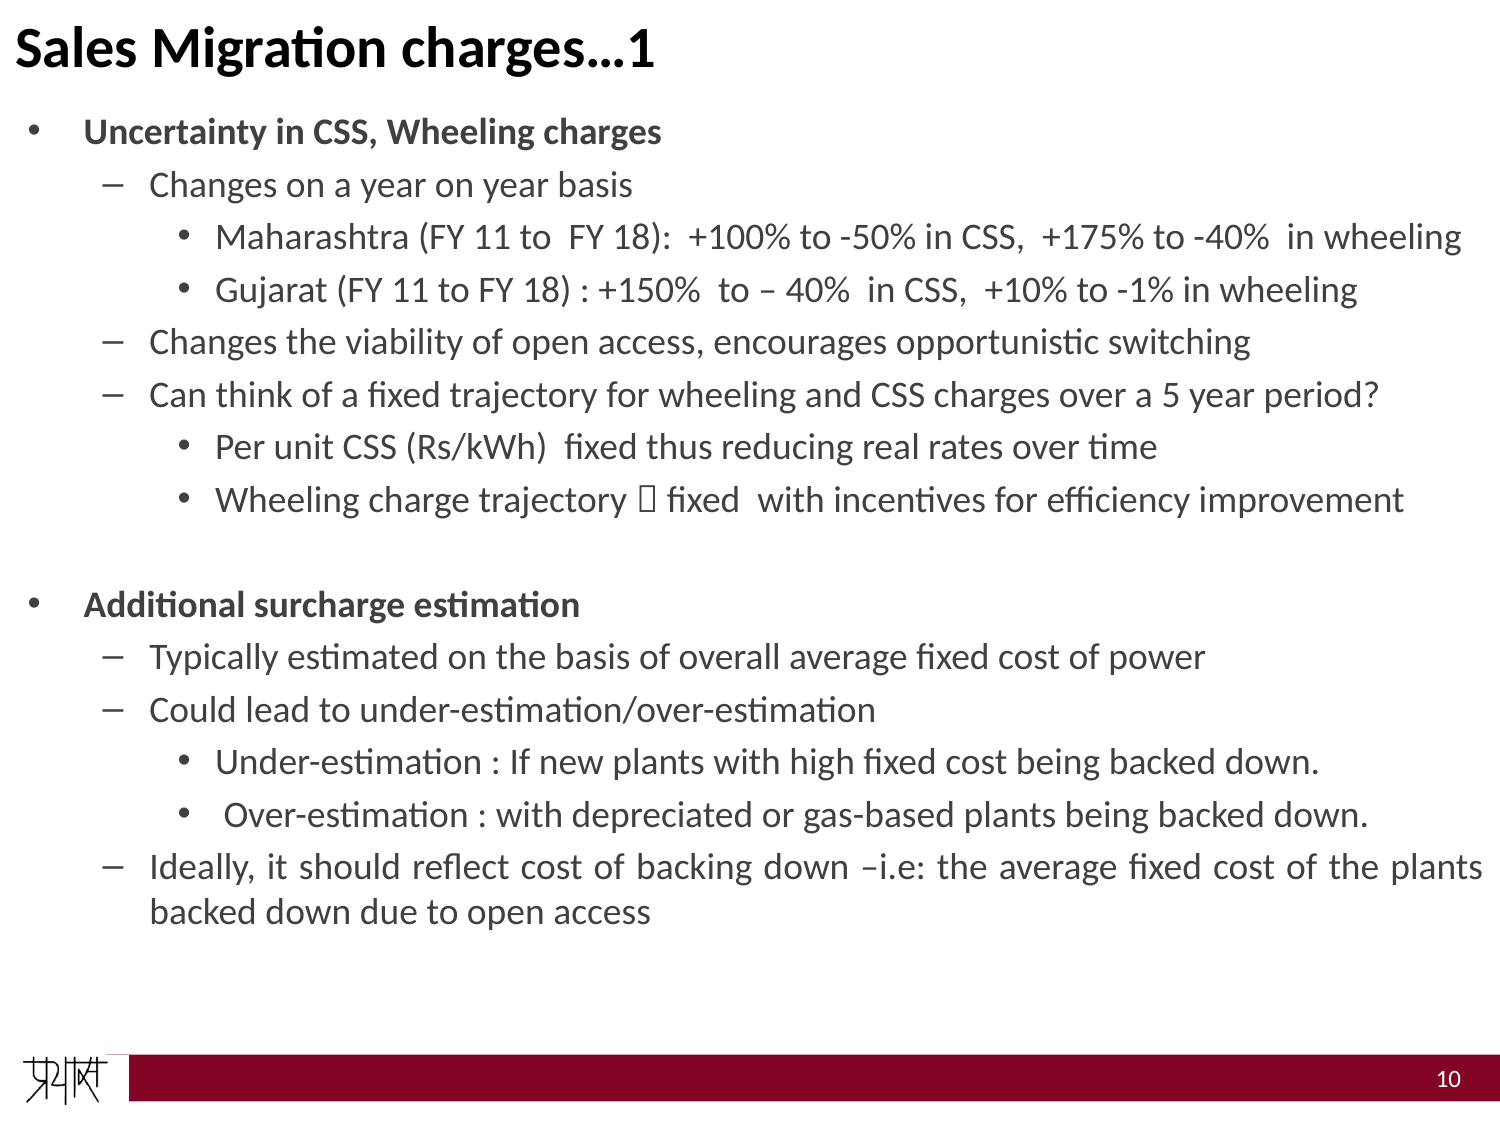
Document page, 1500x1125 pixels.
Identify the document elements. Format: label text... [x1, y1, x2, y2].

title Sales Migration charges…1 [0, 0, 1350, 88]
list Uncertainty in CSS, Wheeling charges Changes on a year on year basis Maharashtra (FY 11 to FY 18): +100% to -50% in CSS, +175% to -40% in wheeling Gujarat (FY 11 to FY 18) : +150% to – 40% in CSS, +10% to -1% in wheeling Changes the viability of open access, encourages opportunistic switching Can think of a fixed trajectory for wheeling and CSS charges over a 5 year period? Per unit CSS (Rs/kWh) fixed thus reducing real rates over time Wheeling charge trajectory  fixed with incentives for efficiency improvement Additional surcharge estimation Typically estimated on the basis of overall average fixed cost of power Could lead to under-estimation/over-estimation Under-estimation : If new plants with high fixed cost being backed down. Over-estimation : with depreciated or gas-based plants being backed down. Ideally, it should reflect cost of backing down –i.e: the average fixed cost of the plants backed down due to open access [12, 99, 1500, 1038]
slide_number 10 [1316, 1047, 1477, 1108]
